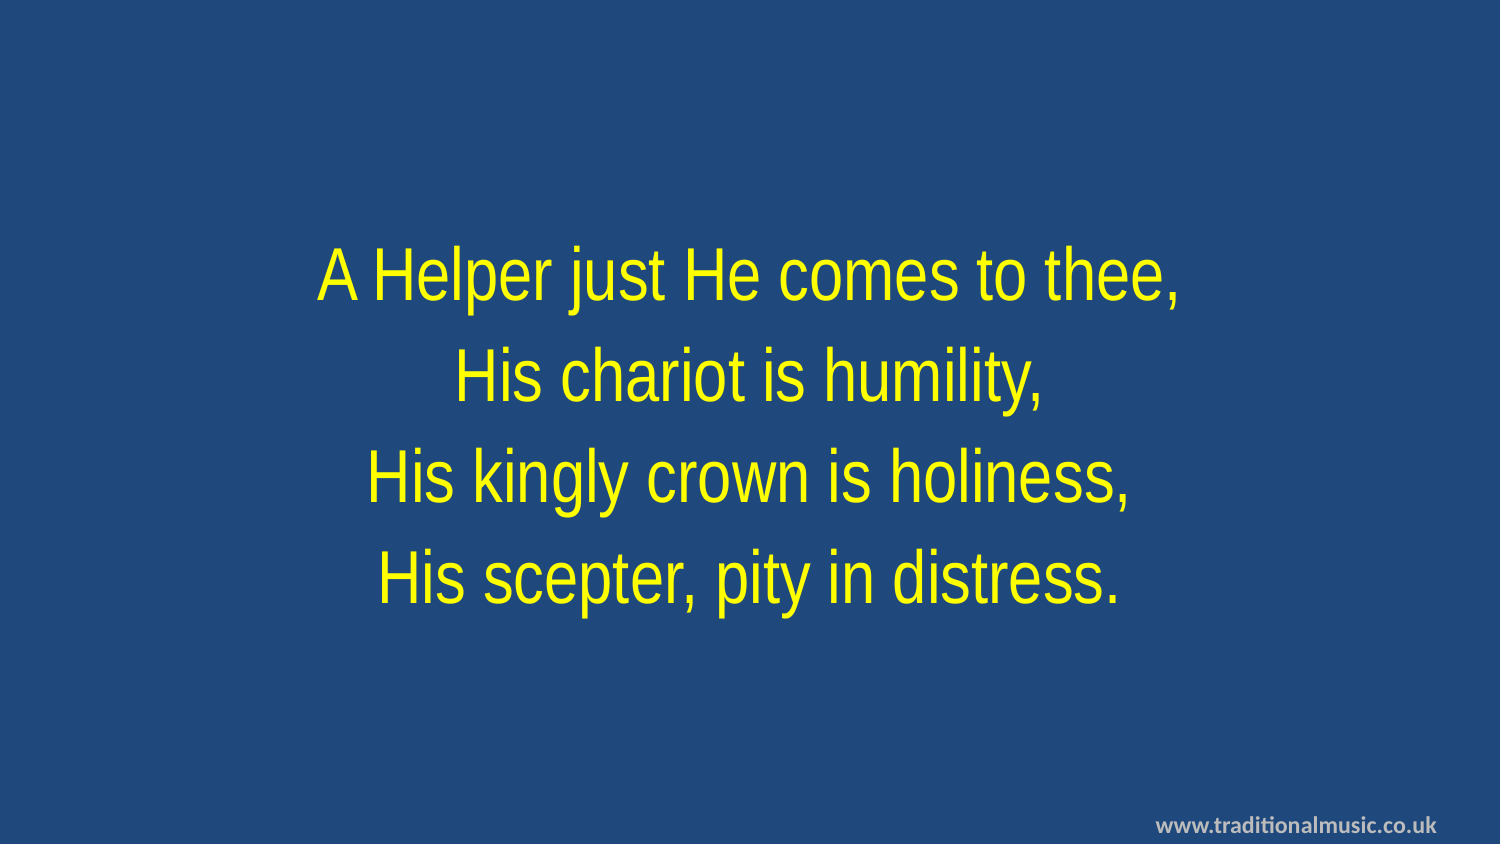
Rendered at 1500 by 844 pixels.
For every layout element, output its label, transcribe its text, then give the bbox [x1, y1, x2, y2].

list A Helper just He comes to thee, His chariot is humility, His kingly crown is holiness, His scepter, pity in distress. [0, 0, 1500, 844]
